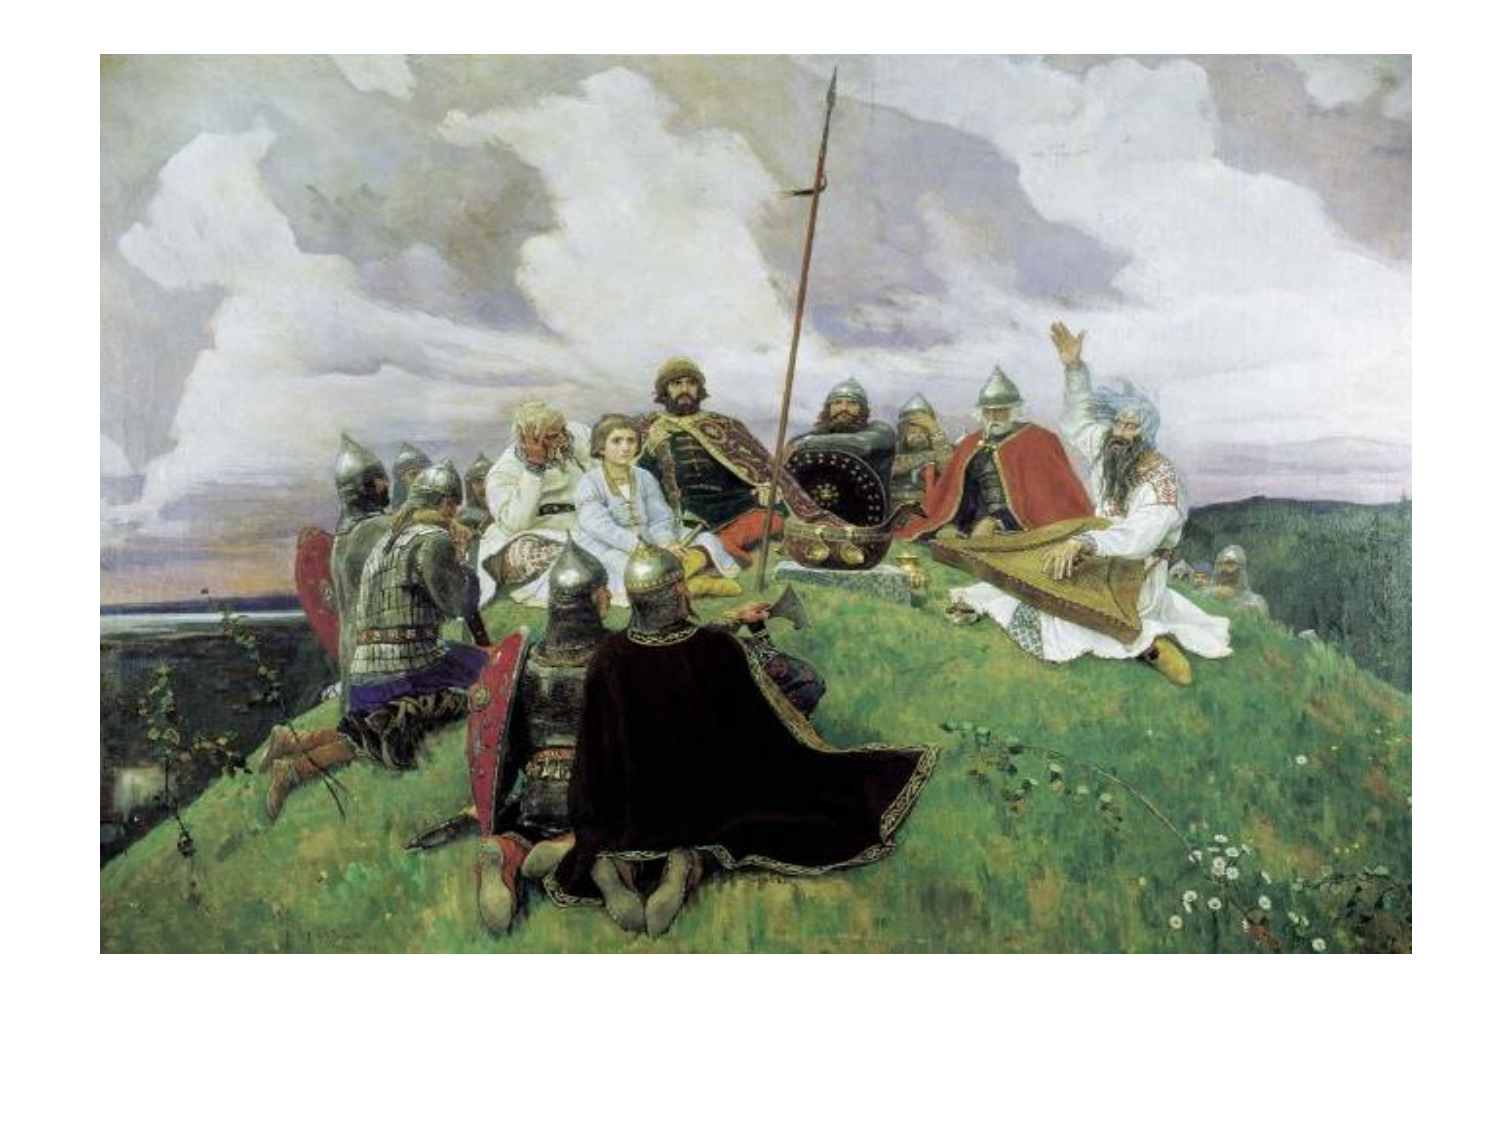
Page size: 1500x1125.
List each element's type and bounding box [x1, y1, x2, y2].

picture [100, 54, 1412, 954]
